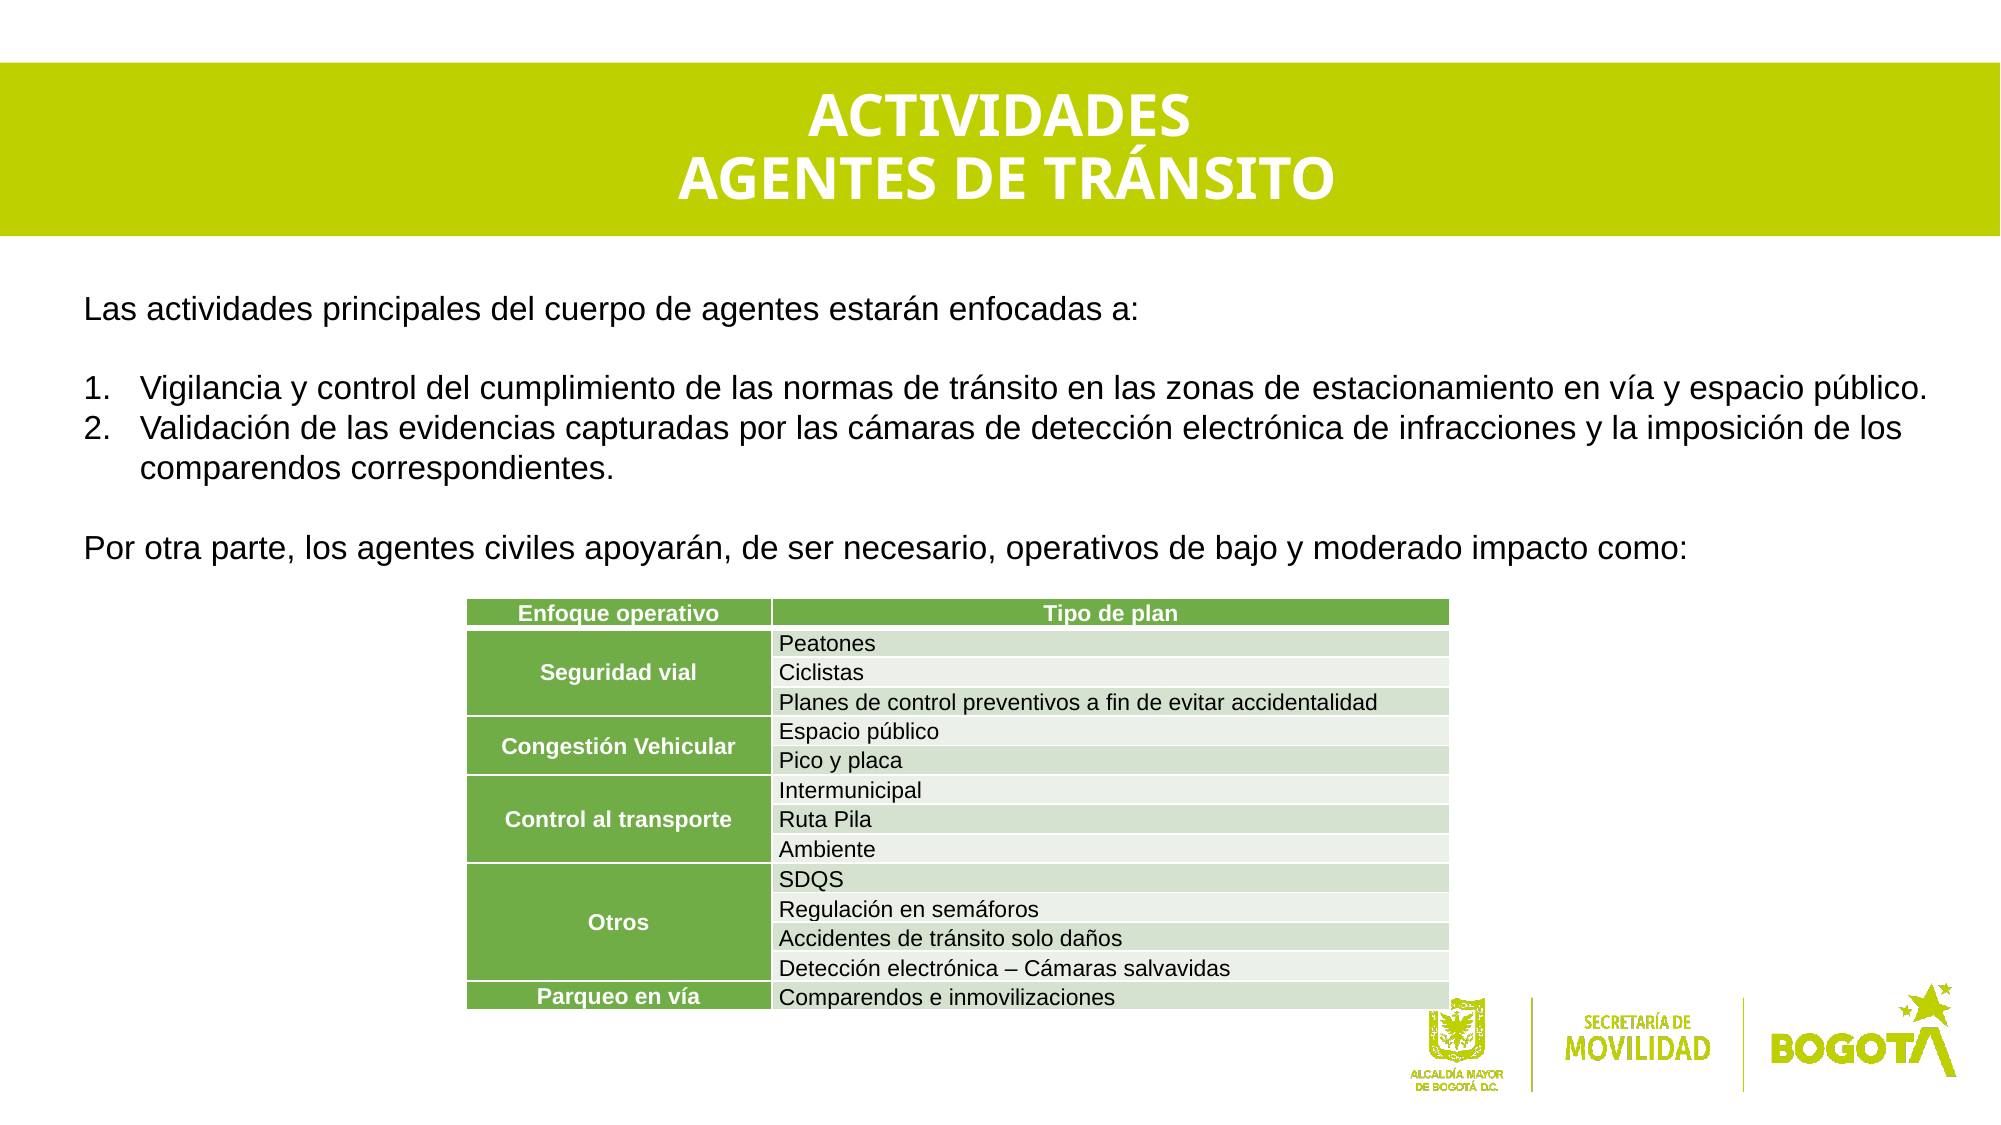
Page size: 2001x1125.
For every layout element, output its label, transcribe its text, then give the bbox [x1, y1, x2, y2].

table_cell Parqueo en vía [467, 982, 771, 1009]
table_cell Comparendos e inmovilizaciones [773, 982, 1399, 1009]
table_cell Otros [467, 864, 771, 980]
table_cell Regulación en semáforos [773, 893, 1449, 921]
table_cell Peatones [773, 631, 1449, 656]
table_cell Accidentes de tránsito solo daños [773, 923, 1449, 950]
text_box [0, 62, 265, 237]
table_cell Ciclistas [773, 658, 1449, 686]
table_cell Ruta Pila [773, 805, 1449, 833]
table_cell Pico y placa [773, 746, 1449, 774]
text_box ACTIVIDADES AGENTES DE TRÁNSITO [265, 40, 1734, 259]
text_box Las actividades principales del cuerpo de agentes estarán enfocadas a: Vigilancia y control del cumplimiento de las normas de tránsito en las zonas de estacionamiento en vía y espacio público. Validación de las evidencias capturadas por las cámaras de detección electrónica de infracciones y la imposición de los comparendos correspondientes. Por otra parte, los agentes civiles apoyarán, de ser necesario, operativos de bajo y moderado impacto como: [68, 279, 1957, 574]
table_cell Ambiente [773, 835, 1449, 862]
table_cell Control al transporte [467, 776, 771, 862]
text_box [1734, 62, 2000, 237]
table_cell Intermunicipal [773, 776, 1449, 803]
table_cell Congestión Vehicular [467, 717, 771, 774]
table_cell Espacio público [773, 717, 1449, 745]
table_header Tipo de plan [773, 599, 1449, 625]
picture [1399, 970, 1970, 1105]
table_cell SDQS [773, 864, 1449, 892]
table_cell Detección electrónica – Cámaras salvavidas [773, 952, 1449, 980]
table_header Enfoque operativo [467, 599, 771, 625]
table_cell Planes de control preventivos a fin de evitar accidentalidad [773, 688, 1449, 715]
table_cell Seguridad vial [467, 631, 771, 715]
